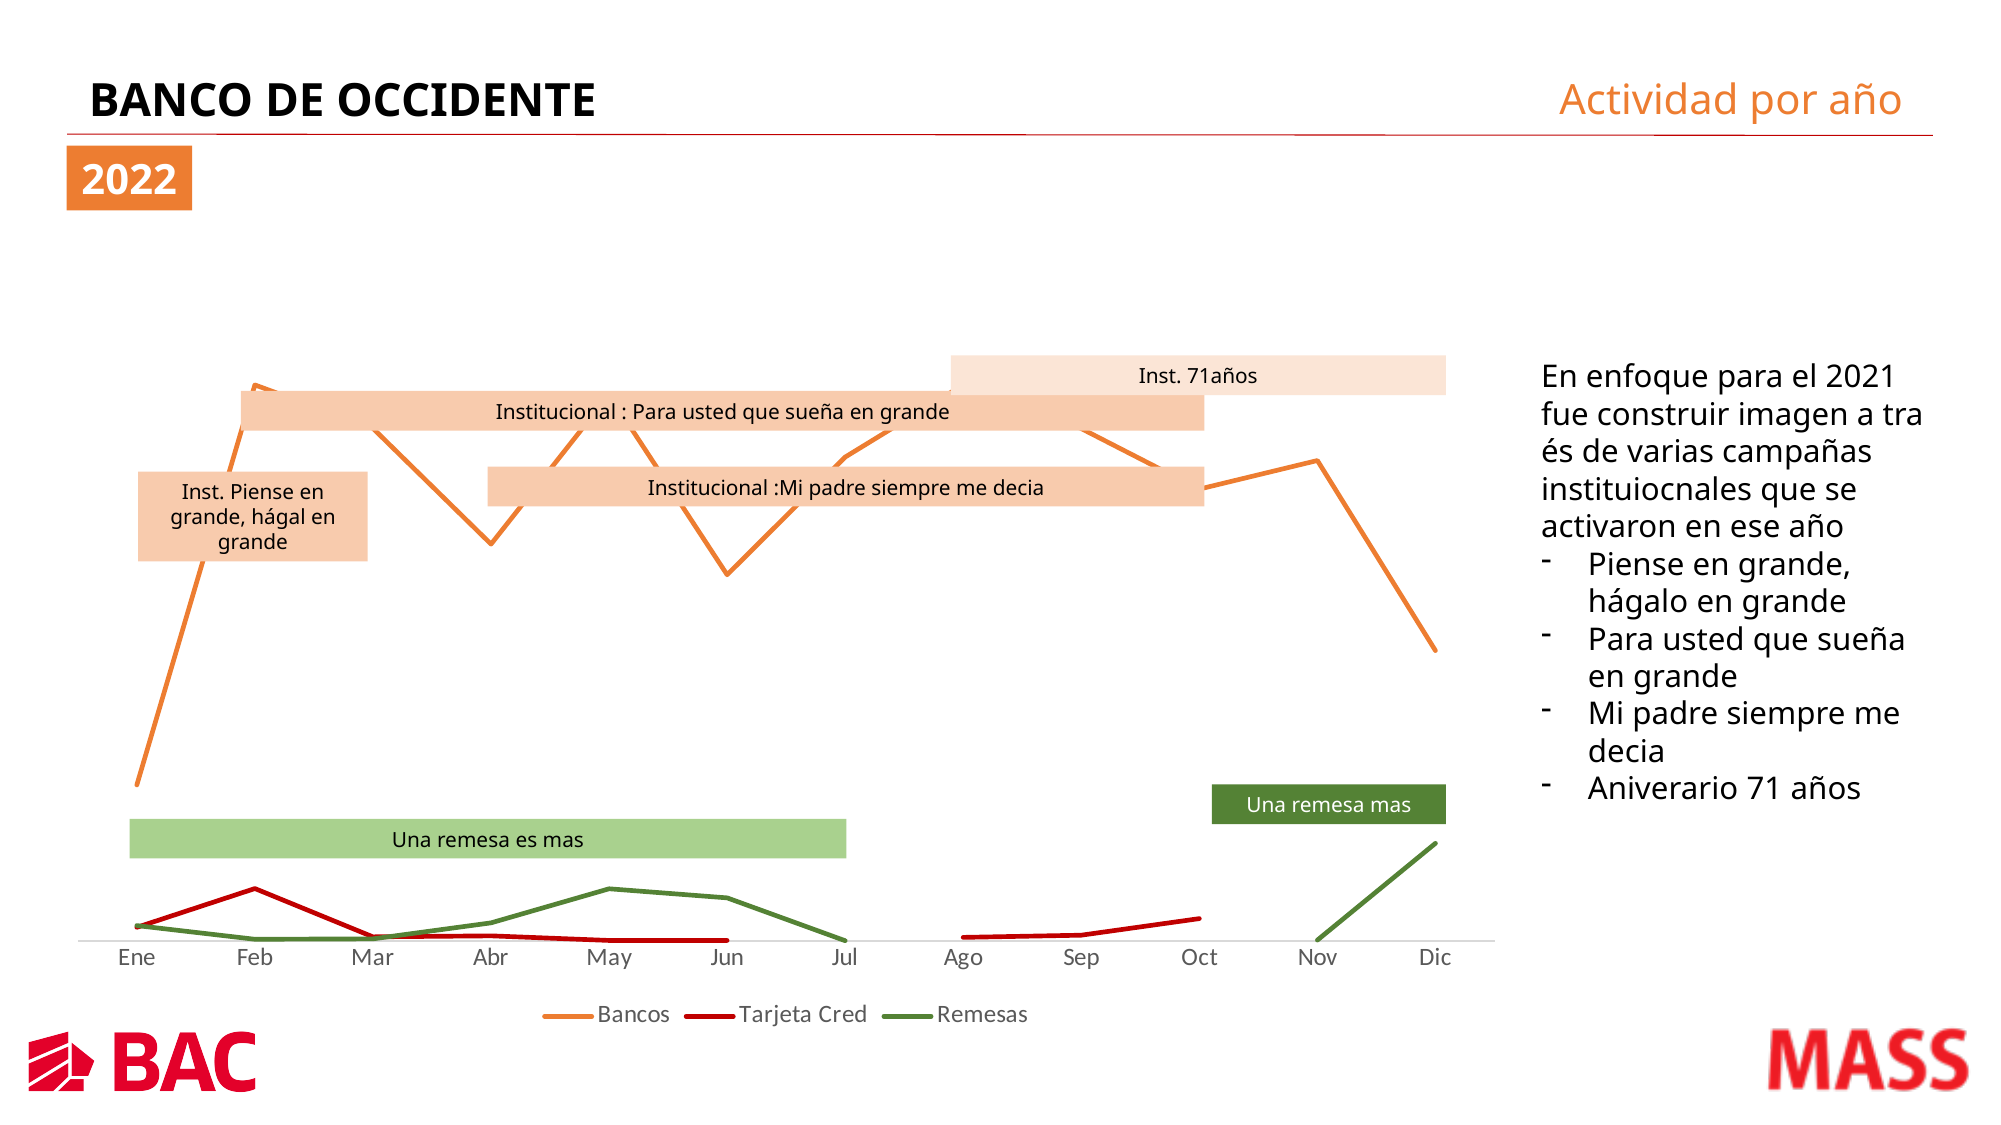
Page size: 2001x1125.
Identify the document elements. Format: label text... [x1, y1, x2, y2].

text_box Actividad por año [1544, 65, 1918, 131]
picture [19, 1019, 263, 1105]
text_box BANCO DE OCCIDENTE [74, 63, 612, 133]
text_box En enfoque para el 2021 fue construir imagen a tra és de varias campañas instituiocnales que se activaron en ese año Piense en grande, hágalo en grande Para usted que sueña en grande Mi padre siempre me decia Aniverario 71 años [1526, 349, 1949, 814]
picture [1761, 1019, 1981, 1102]
chart [48, 269, 1524, 1035]
text_box 2022 [66, 145, 193, 211]
